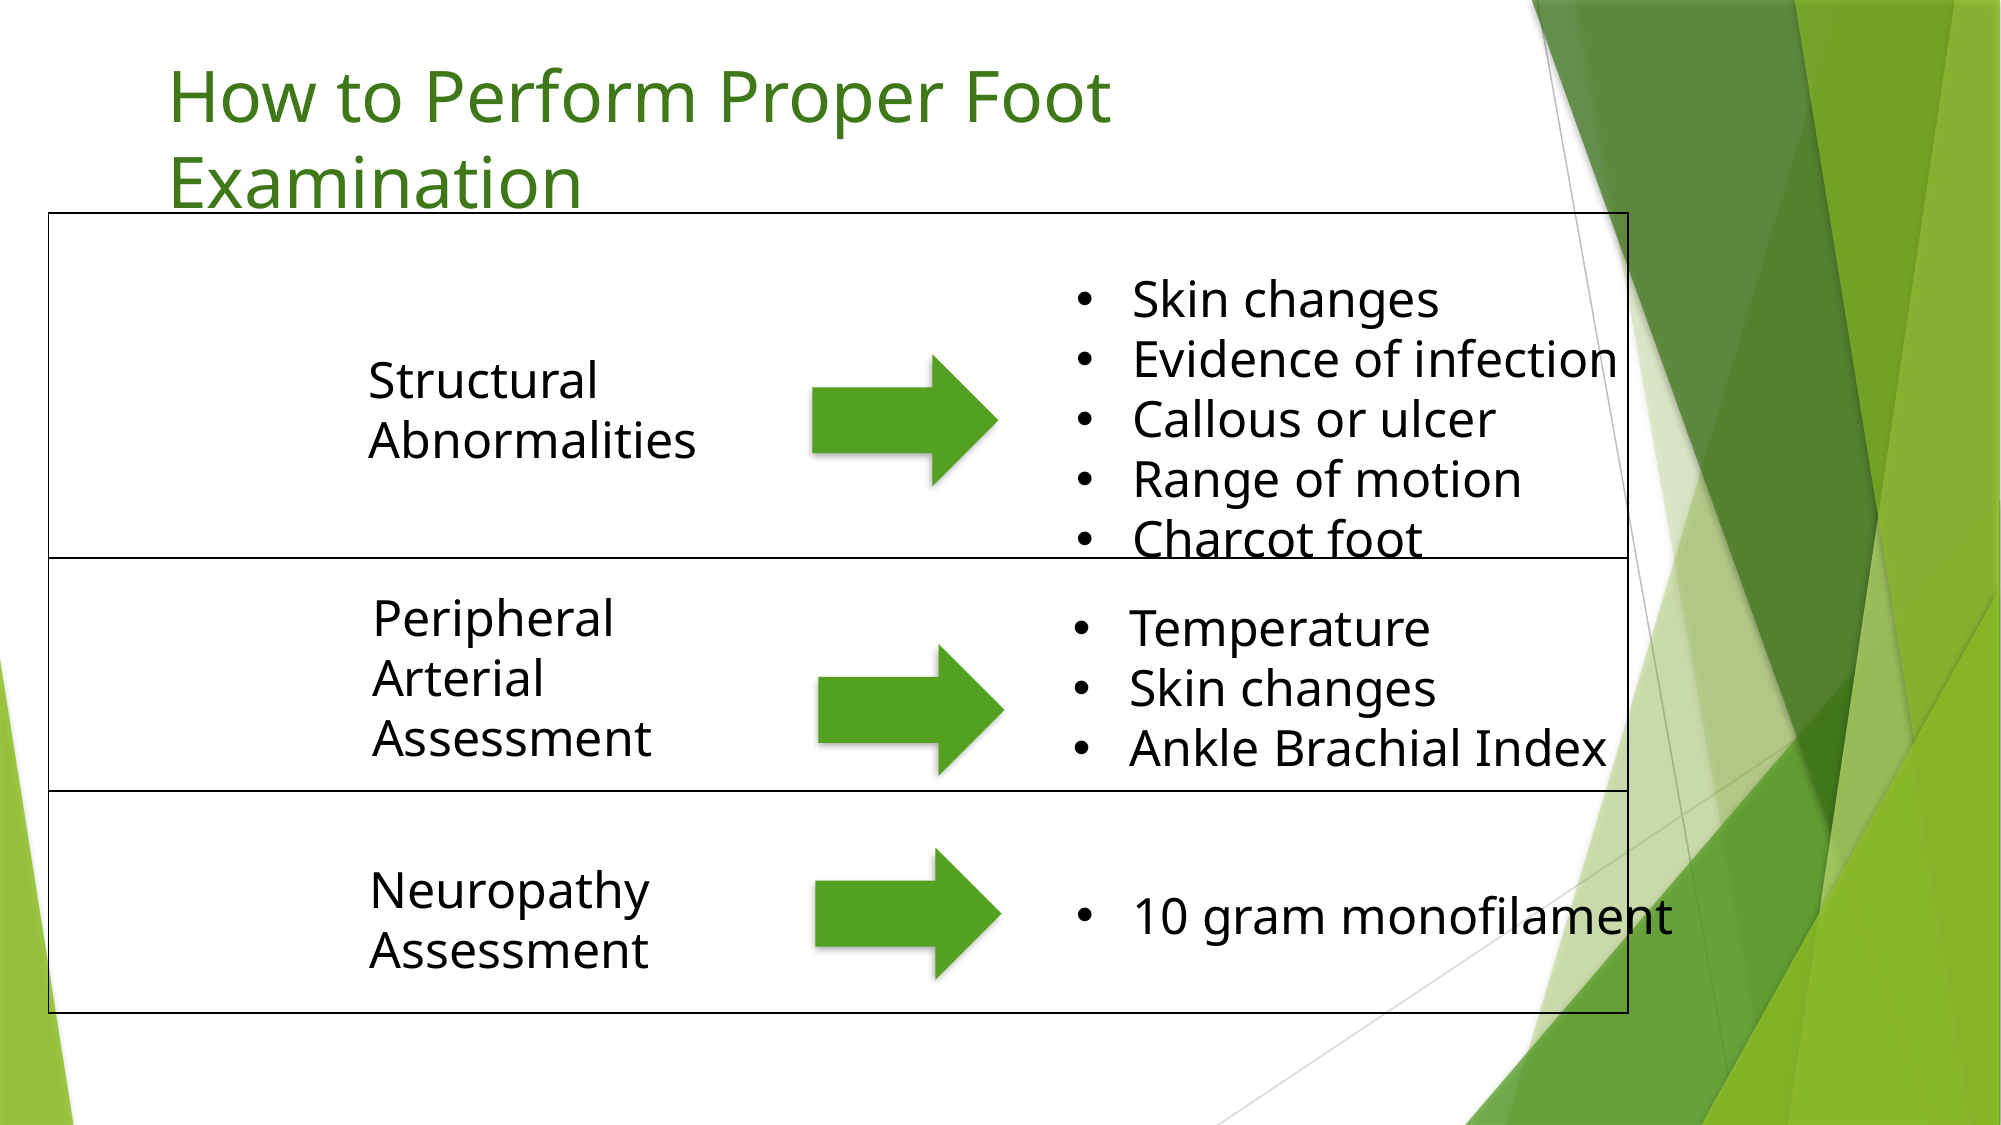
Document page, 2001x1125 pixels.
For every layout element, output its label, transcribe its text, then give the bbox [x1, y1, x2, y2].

table_cell [49, 559, 1627, 790]
text_box Structural Abnormalities [354, 340, 725, 476]
table_cell [49, 792, 1627, 1012]
title How to Perform Proper Foot Examination [152, 43, 1456, 212]
text_box Temperature Skin changes Ankle Brachial Index [1058, 589, 1695, 785]
text_box [816, 642, 1006, 778]
text_box Peripheral Arterial Assessment [357, 578, 716, 774]
table_header [49, 214, 1627, 557]
text_box Skin changes Evidence of infection Callous or ulcer Range of motion Charcot foot [1061, 260, 1646, 576]
text_box [810, 352, 1000, 488]
text_box Neuropathy Assessment [354, 851, 697, 987]
text_box 10 gram monofilament [1061, 877, 1698, 952]
text_box [813, 846, 1003, 981]
